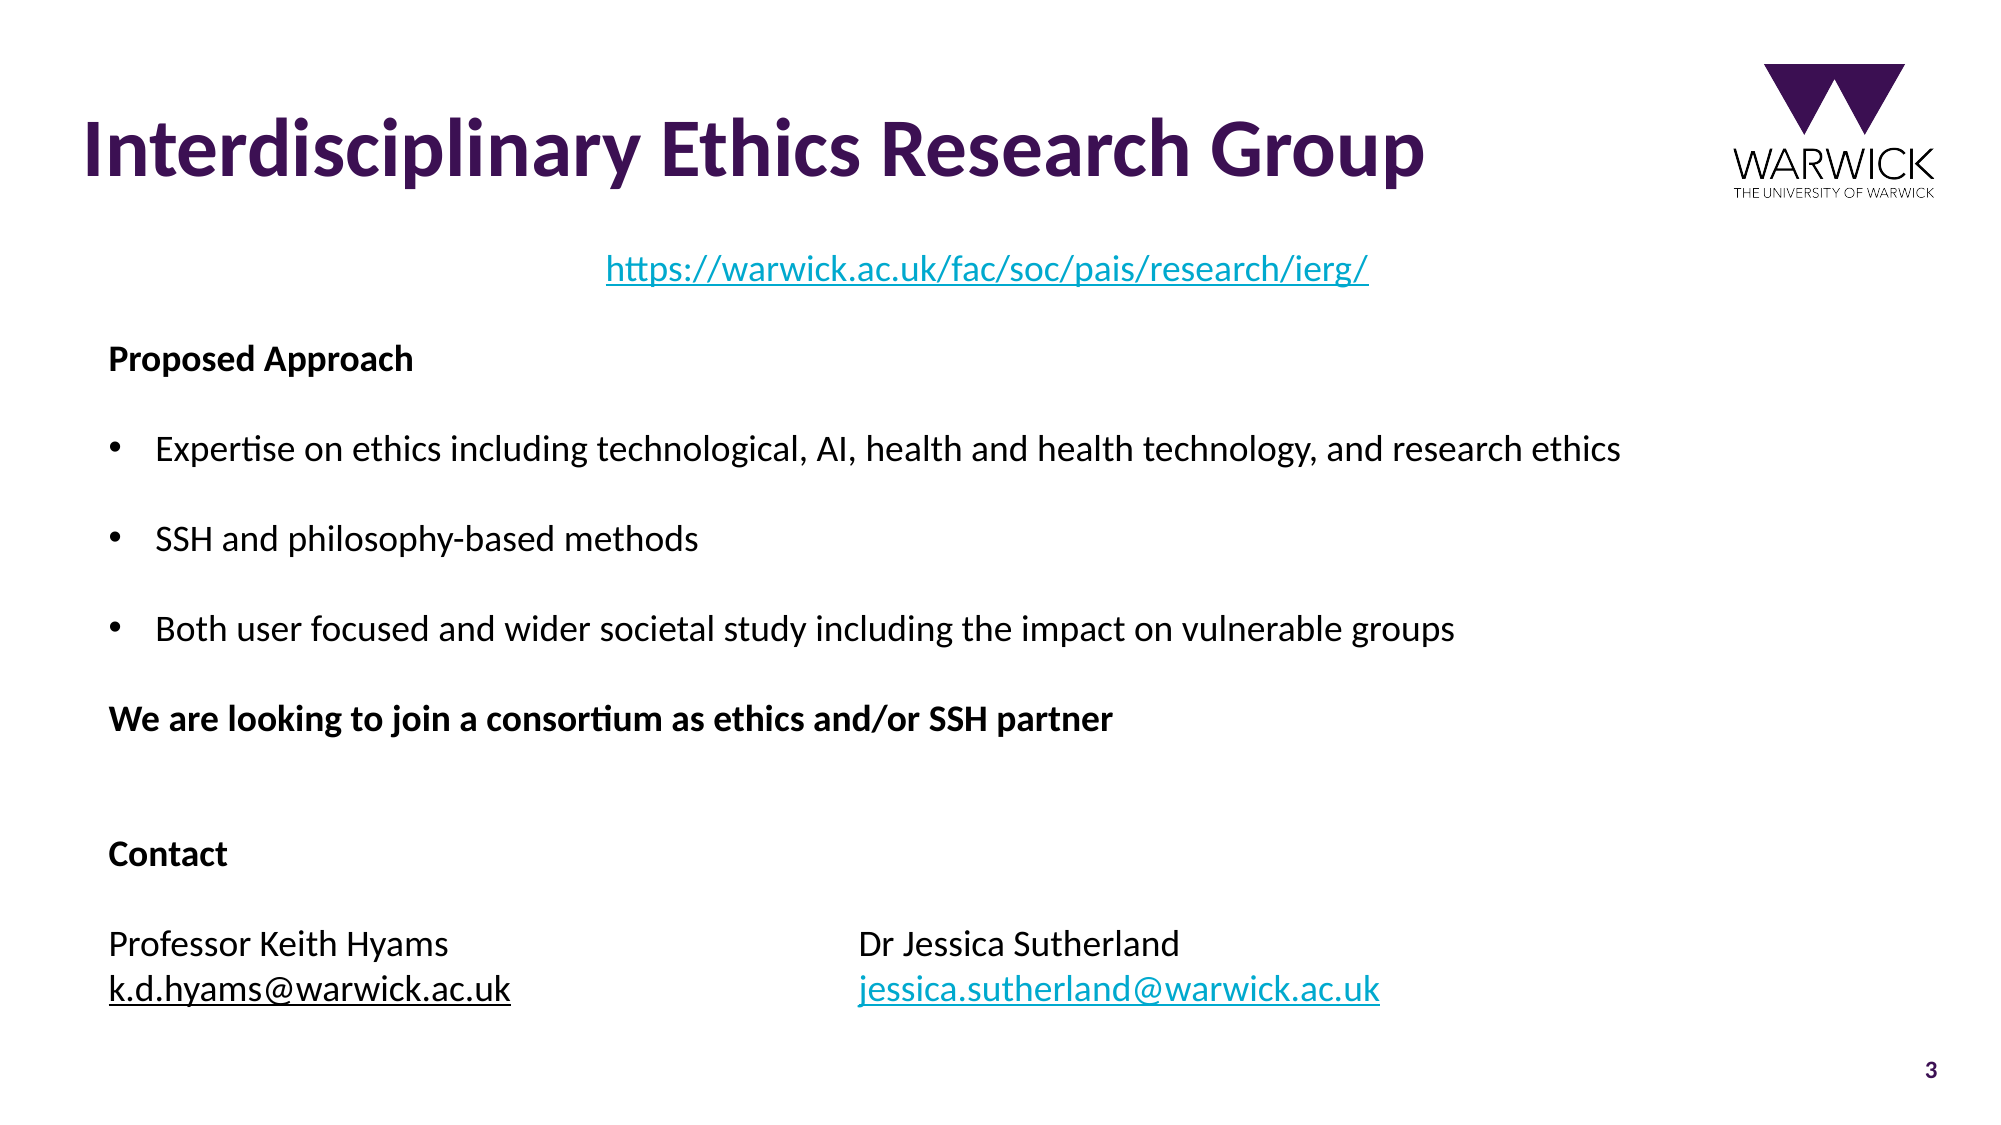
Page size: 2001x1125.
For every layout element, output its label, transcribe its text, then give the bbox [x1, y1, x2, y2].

text_box https://warwick.ac.uk/fac/soc/pais/research/ierg/ Proposed Approach Expertise on ethics including technological, AI, health and health technology, and research ethics SSH and philosophy-based methods Both user focused and wider societal study including the impact on vulnerable groups We are looking to join a consortium as ethics and/or SSH partner Contact Professor Keith Hyams Dr Jessica Sutherland k.d.hyams@warwick.ac.uk jessica.sutherland@warwick.ac.uk [93, 236, 1881, 1065]
picture [1733, 64, 1935, 198]
title Interdisciplinary Ethics Research Group [67, 77, 1568, 203]
slide_number 3 [1810, 1038, 1953, 1099]
